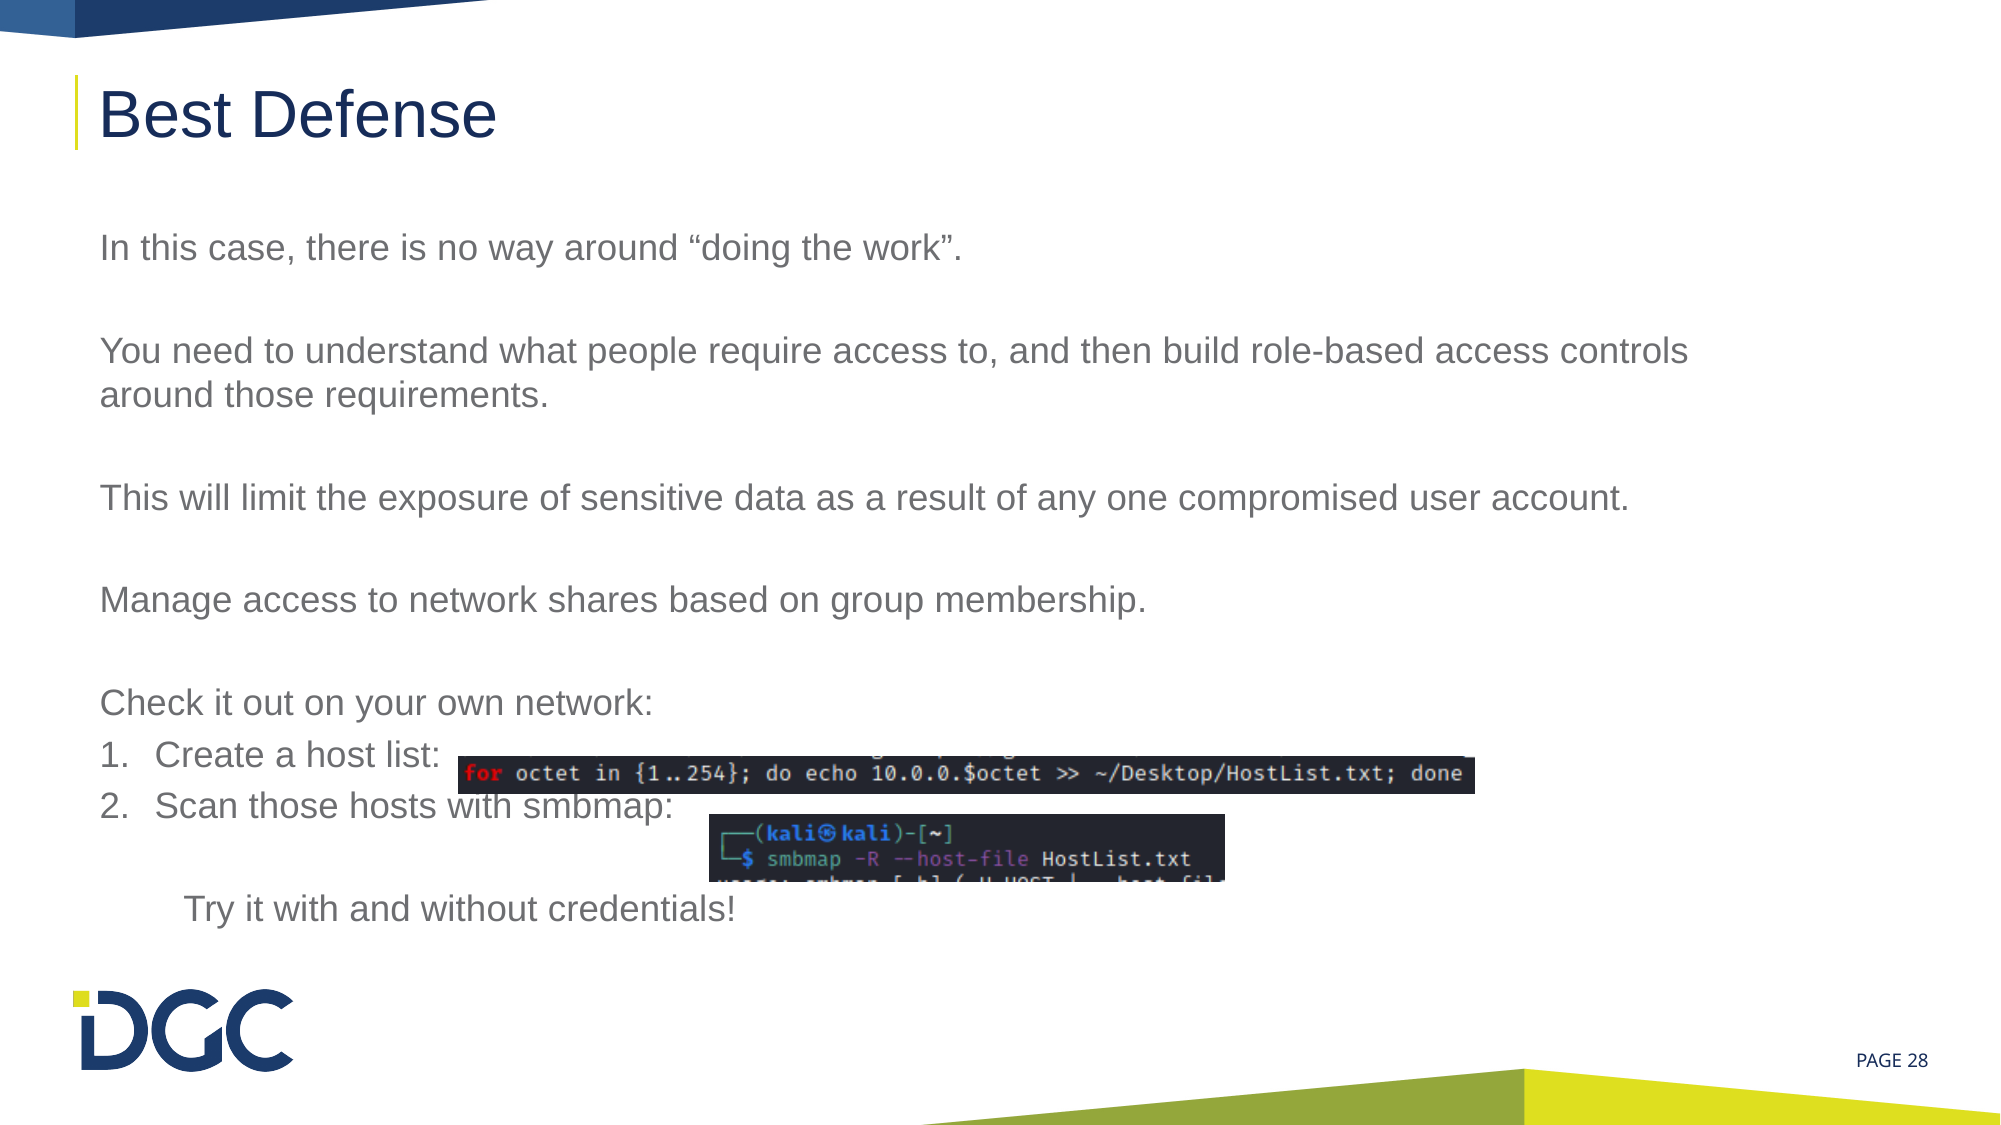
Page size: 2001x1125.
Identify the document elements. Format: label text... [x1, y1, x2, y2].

slide_number PAGE 28 [1462, 1031, 1929, 1092]
text_box In this case, there is no way around “doing the work”. You need to understand what people require access to, and then build role-based access controls around those requirements. This will limit the exposure of sensitive data as a result of any one compromised user account. Manage access to network shares based on group membership. Check it out on your own network: Create a host list: Scan those hosts with smbmap: Try it with and without credentials! [84, 216, 1799, 1032]
title Best Defense [98, 71, 1799, 176]
picture [0, 0, 2001, 1125]
